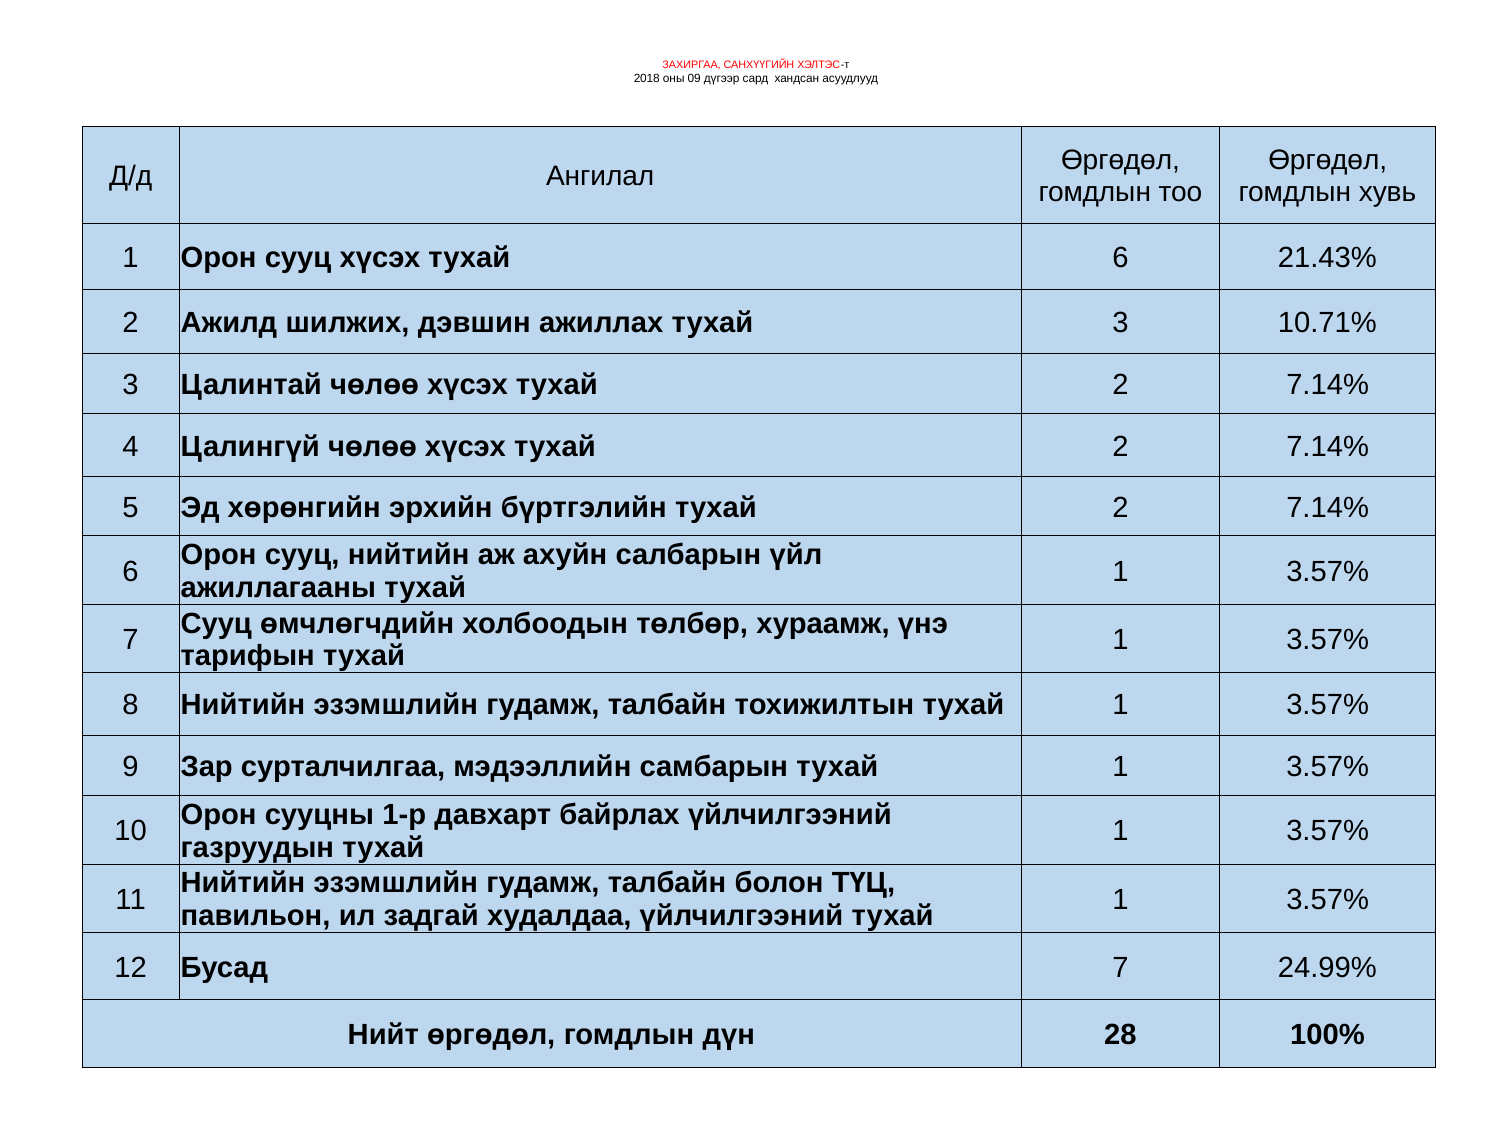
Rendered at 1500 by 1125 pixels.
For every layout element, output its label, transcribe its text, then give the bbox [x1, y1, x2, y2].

table_cell 3.57% [1220, 536, 1435, 604]
table_cell 2 [1022, 477, 1219, 535]
table_cell 5 [83, 477, 179, 535]
table_cell 1 [1022, 673, 1219, 735]
table_cell 3.57% [1220, 605, 1435, 672]
table_cell 10 [83, 796, 179, 864]
table_cell 2 [1022, 354, 1219, 413]
table_cell Нийт өргөдөл, гомдлын дүн [83, 1000, 1021, 1067]
table_cell 1 [1022, 865, 1219, 932]
table_cell 1 [1022, 796, 1219, 864]
table_cell Ажилд шилжих, дэвшин ажиллах тухай [180, 290, 1021, 353]
table_header Өргөдөл, гомдлын тоо [1022, 127, 1219, 223]
table_cell 3 [1022, 290, 1219, 353]
title ЗАХИРГАА, САНХҮҮГИЙН ХЭЛТЭС-т 2018 оны 09 дүгээр сард хандсан асуудлууд [121, 23, 1391, 121]
table_cell 3.57% [1220, 736, 1435, 795]
table_cell 100% [1220, 1000, 1435, 1067]
table_cell 7 [83, 605, 179, 672]
table_cell 28 [1022, 1000, 1219, 1067]
table_cell 8 [83, 673, 179, 735]
table_header Өргөдөл, гомдлын хувь [1220, 127, 1435, 223]
table_cell 7.14% [1220, 414, 1435, 476]
table_cell 1 [1022, 736, 1219, 795]
table_cell 3.57% [1220, 796, 1435, 864]
table_header Ангилал [180, 127, 1021, 223]
table_cell 3.57% [1220, 673, 1435, 735]
table_cell 10.71% [1220, 290, 1435, 353]
table_cell Нийтийн эзэмшлийн гудамж, талбайн тохижилтын тухай [180, 673, 1021, 735]
table_cell 6 [1022, 224, 1219, 289]
table_cell 7 [1022, 933, 1219, 999]
table_cell 12 [83, 933, 179, 999]
table_cell Бусад [180, 933, 1021, 999]
table_cell Цалингүй чөлөө хүсэх тухай [180, 414, 1021, 476]
table_cell 11 [83, 865, 179, 932]
table_cell 6 [83, 536, 179, 604]
table_cell 3.57% [1220, 865, 1435, 932]
table_cell 21.43% [1220, 224, 1435, 289]
table_cell Орон сууц, нийтийн аж ахуйн салбарын үйл ажиллагааны тухай [180, 536, 1021, 604]
table_cell Нийтийн эзэмшлийн гудамж, талбайн болон ТҮЦ, павильон, ил задгай худалдаа, үйлчилгээний тухай [180, 865, 1021, 932]
table_cell 2 [1022, 414, 1219, 476]
table_cell 1 [1022, 536, 1219, 604]
table_cell 1 [1022, 605, 1219, 672]
table_cell Орон сууцны 1-р давхарт байрлах үйлчилгээний газруудын тухай [180, 796, 1021, 864]
table_cell 7.14% [1220, 354, 1435, 413]
table_cell Цалинтай чөлөө хүсэх тухай [180, 354, 1021, 413]
table_cell Сууц өмчлөгчдийн холбоодын төлбөр, хураамж, үнэ тарифын тухай [180, 605, 1021, 672]
table_header Д/д [83, 127, 179, 223]
table_cell 2 [83, 290, 179, 353]
table_cell 4 [83, 414, 179, 476]
table_cell 7.14% [1220, 477, 1435, 535]
table_cell 9 [83, 736, 179, 795]
table_cell Орон сууц хүсэх тухай [180, 224, 1021, 289]
table_cell 1 [83, 224, 179, 289]
table_cell 24.99% [1220, 933, 1435, 999]
table_cell Зар сурталчилгаа, мэдээллийн самбарын тухай [180, 736, 1021, 795]
table_cell 3 [83, 354, 179, 413]
table_cell Эд хөрөнгийн эрхийн бүртгэлийн тухай [180, 477, 1021, 535]
